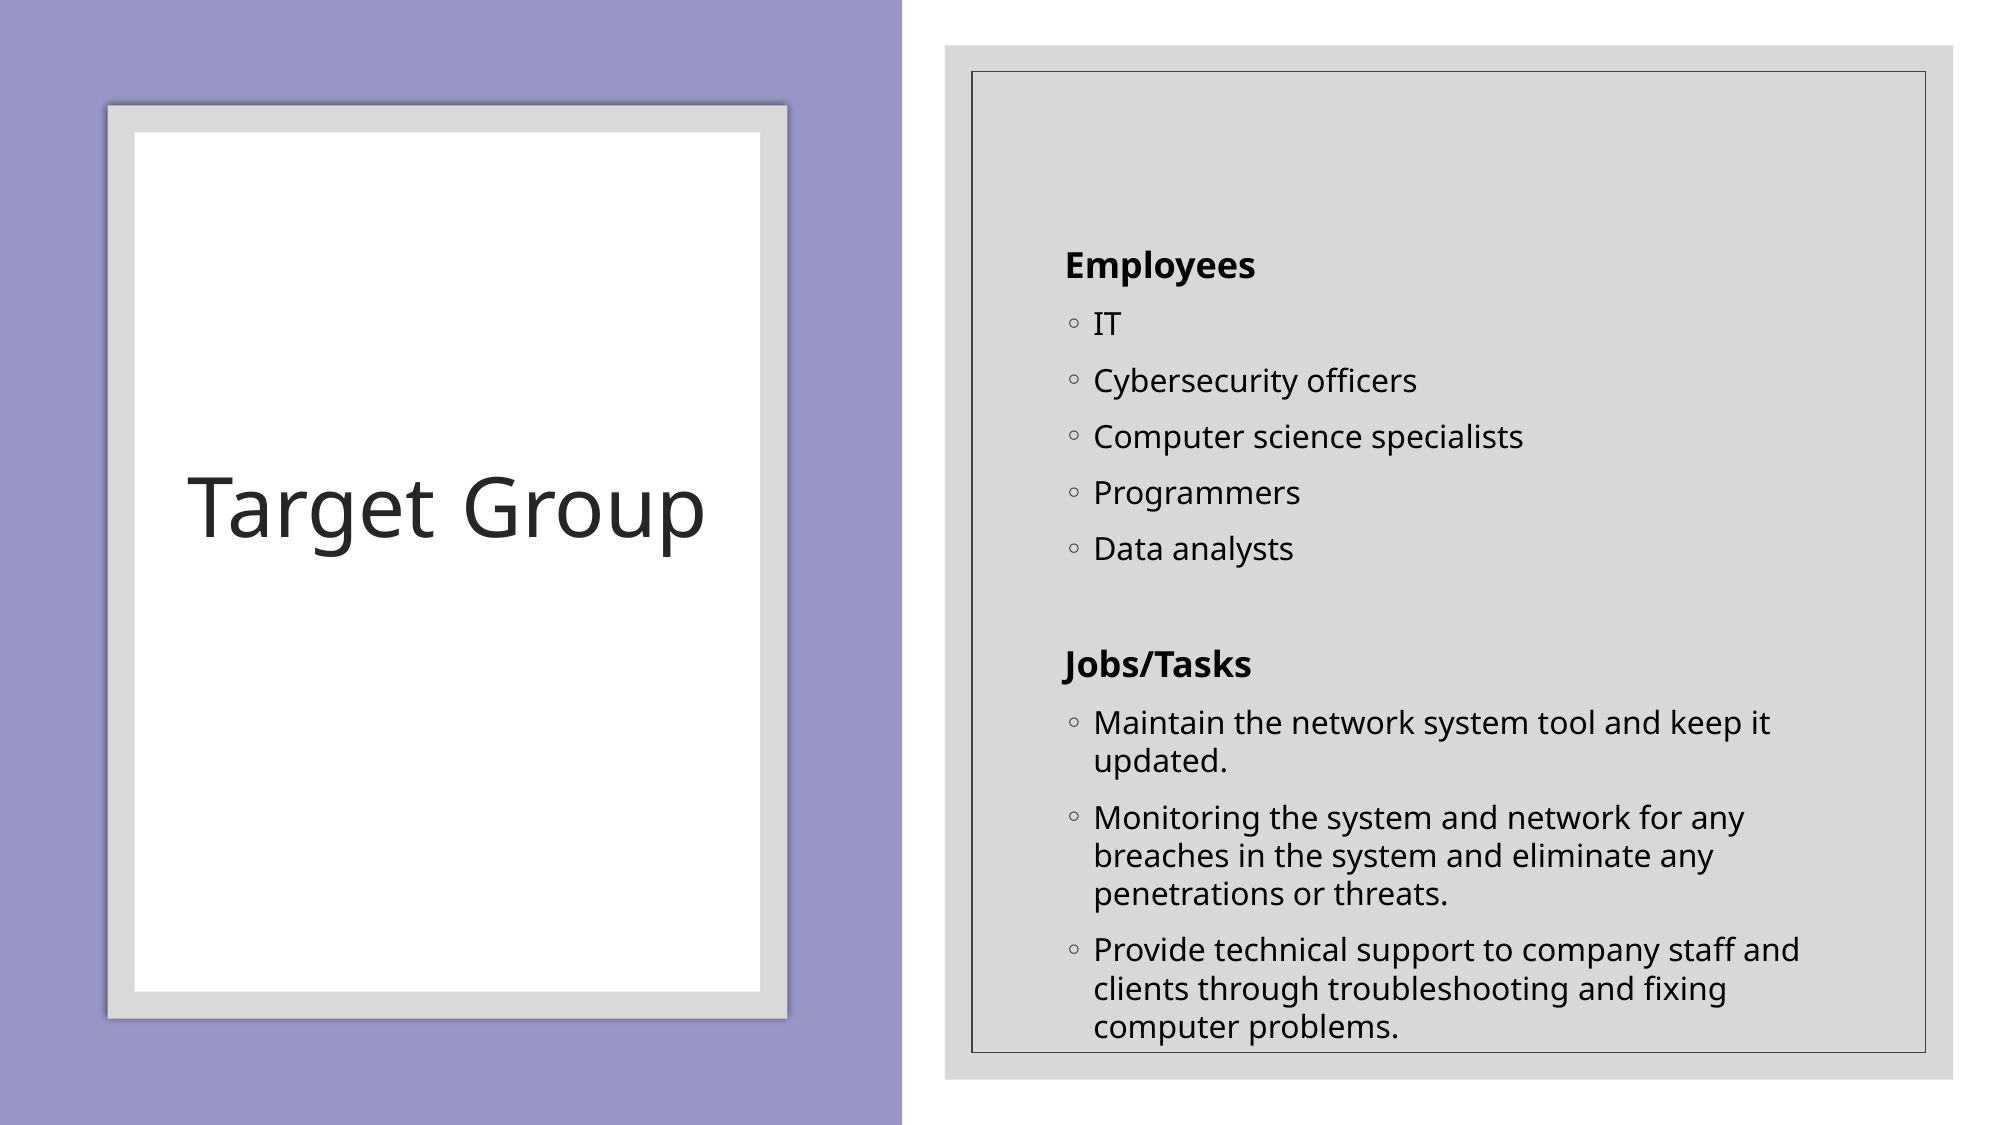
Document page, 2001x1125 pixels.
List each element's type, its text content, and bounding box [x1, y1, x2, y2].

text_box [0, 0, 903, 1125]
list Employees IT Cybersecurity officers Computer science specialists Programmers Data analysts Jobs/Tasks Maintain the network system tool and keep it updated. Monitoring the system and network for any breaches in the system and eliminate any penetrations or threats. Provide technical support to company staff and clients through troubleshooting and fixing computer problems. [1049, 235, 1849, 1053]
text_box [944, 44, 1954, 1081]
text_box [134, 132, 761, 992]
text_box [971, 71, 1926, 1053]
text_box [107, 105, 788, 1019]
title Target Group [161, 194, 735, 931]
text_box [903, 0, 2000, 1125]
